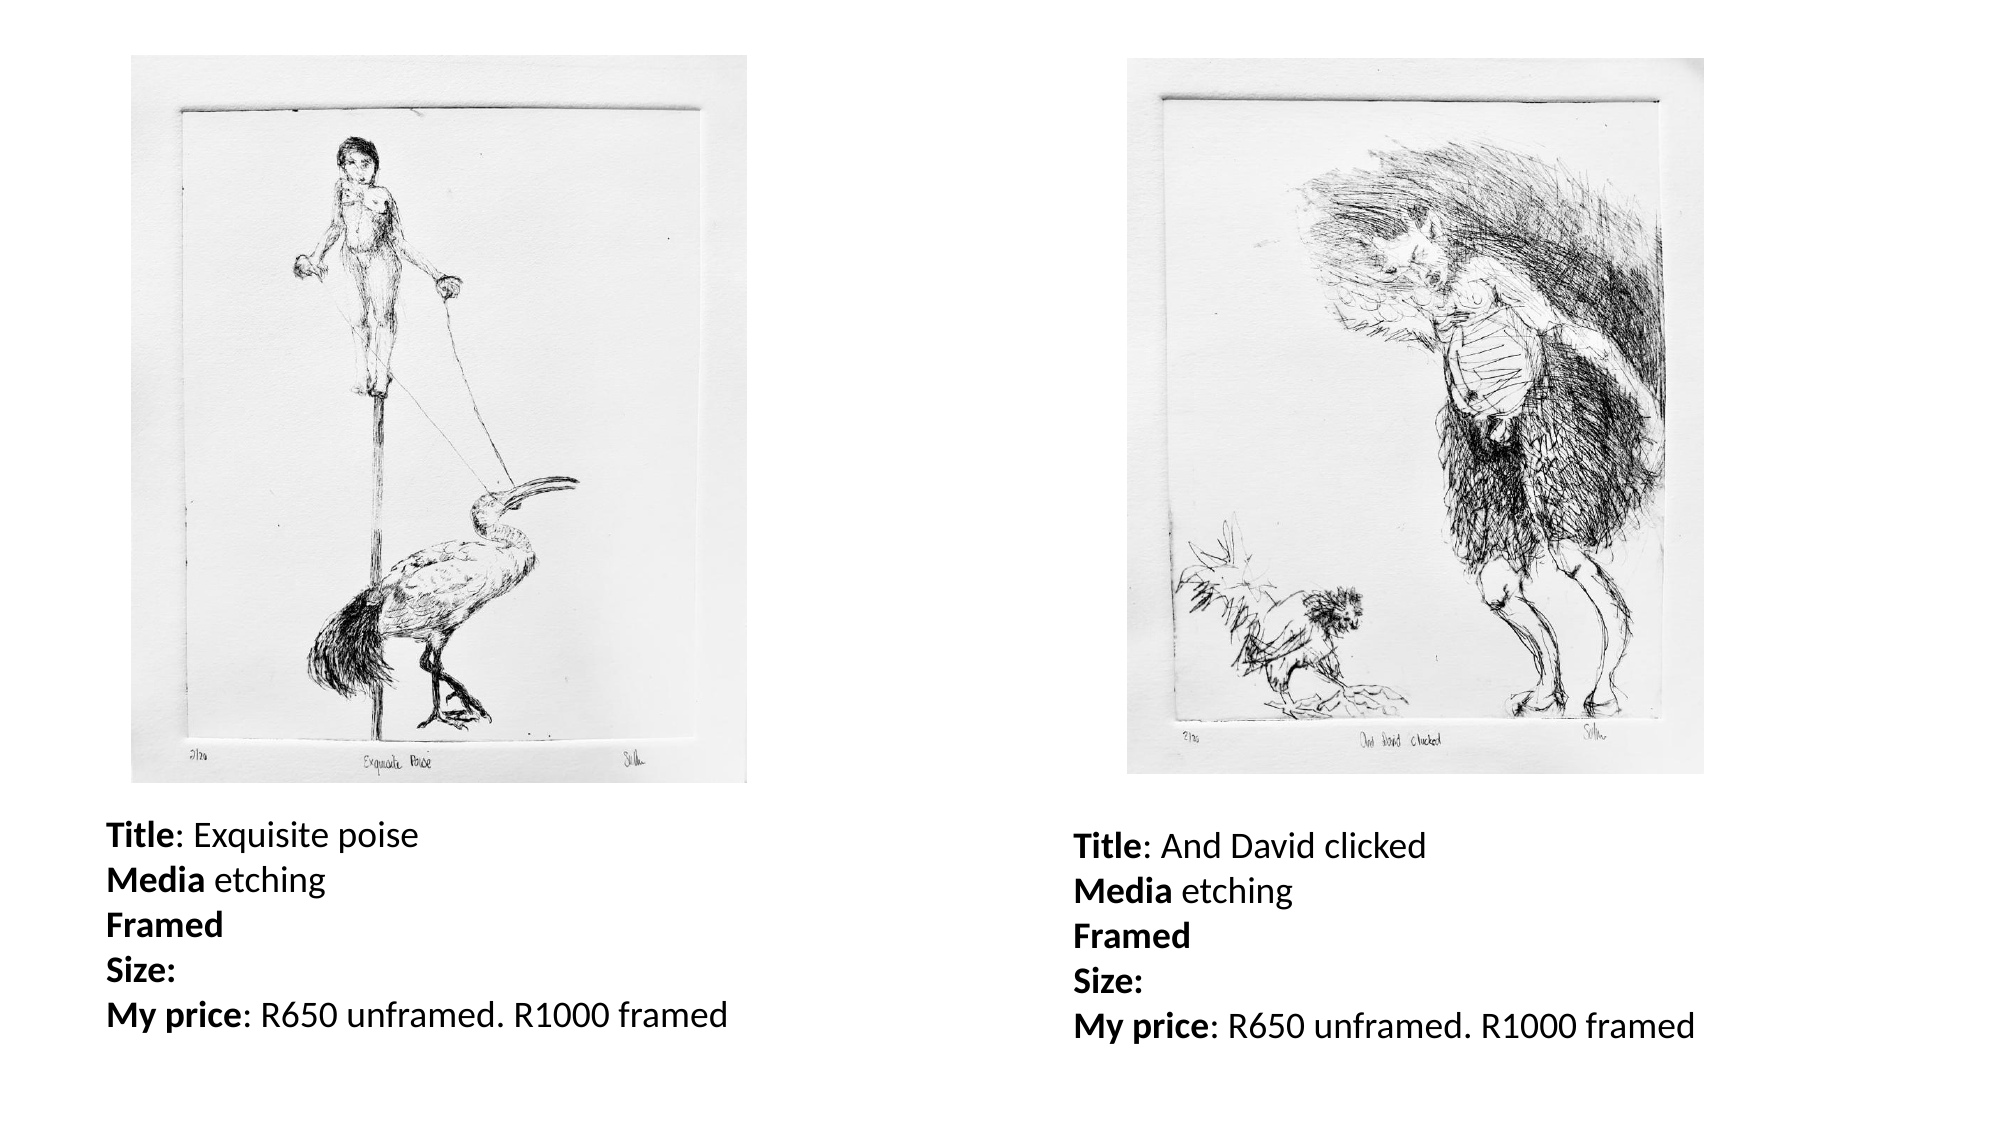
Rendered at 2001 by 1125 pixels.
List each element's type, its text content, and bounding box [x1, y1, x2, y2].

text_box Title: And David clicked Media etching Framed Size: My price: R650 unframed. R1000 framed [1058, 813, 1950, 1054]
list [1127, 58, 1704, 774]
picture [131, 55, 747, 783]
text_box Title: Exquisite poise Media etching Framed Size: My price: R650 unframed. R1000 framed [91, 802, 983, 1043]
